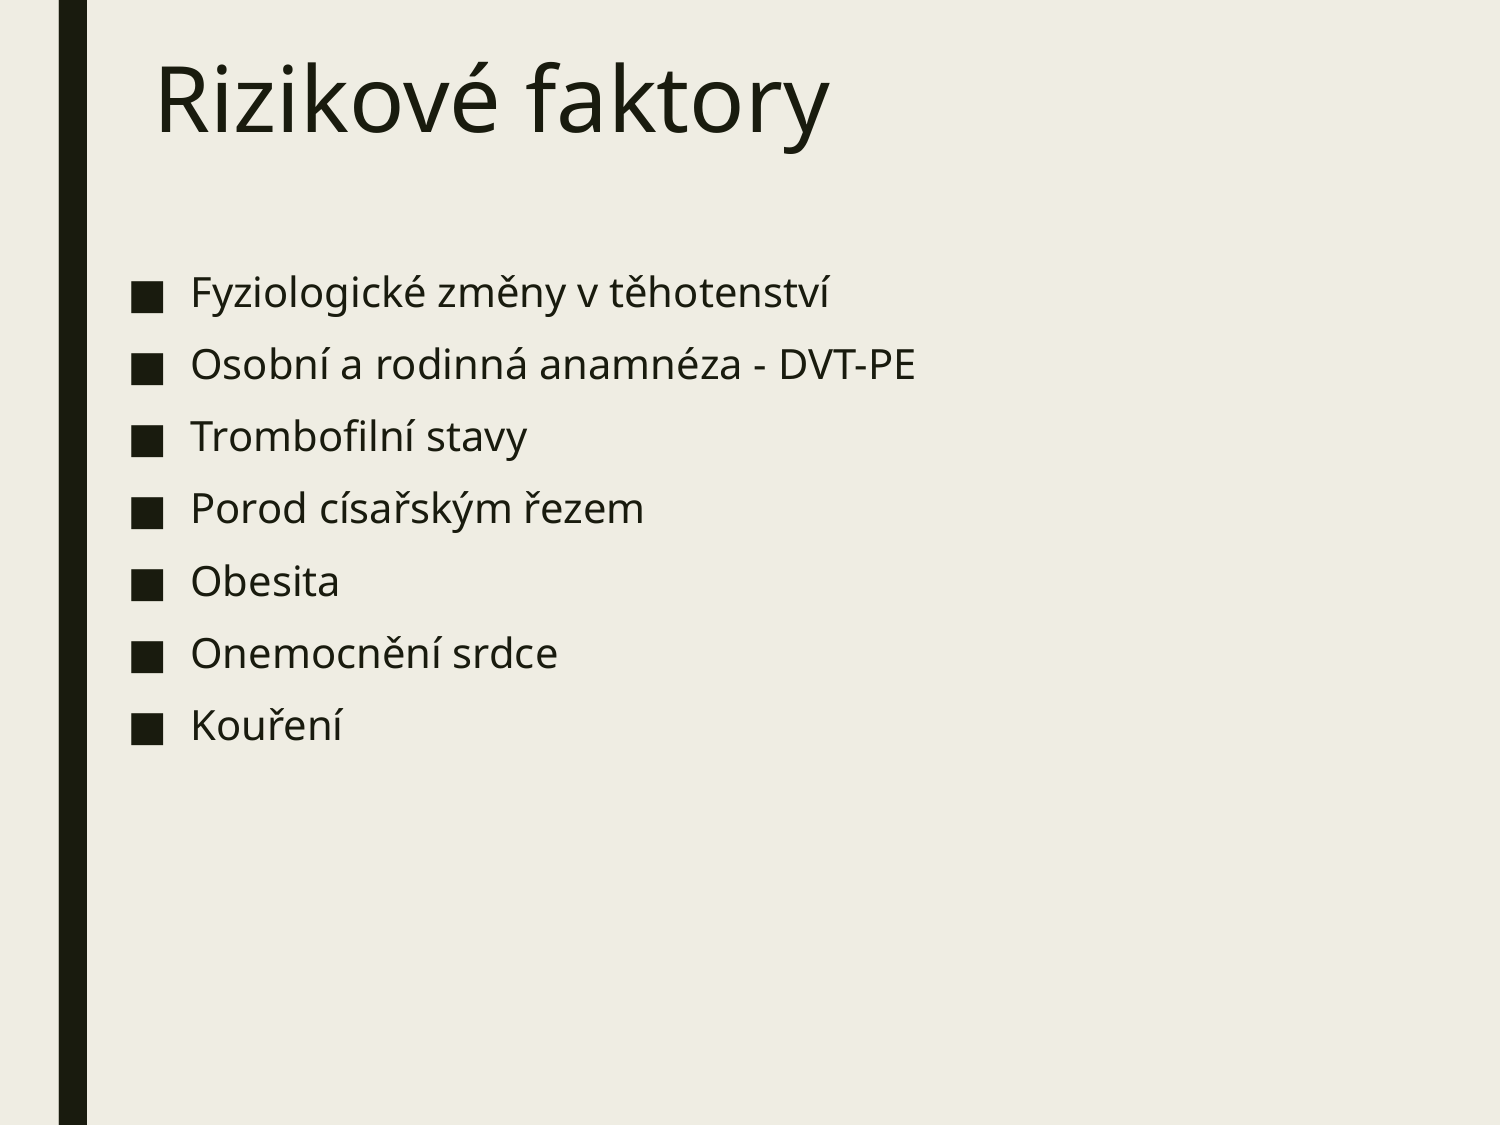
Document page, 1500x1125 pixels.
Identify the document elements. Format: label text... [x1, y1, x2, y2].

list Fyziologické změny v těhotenství Osobní a rodinná anamnéza - DVT-PE Trombofilní stavy Porod císařským řezem Obesita Onemocnění srdce Kouření [112, 262, 1388, 875]
title Rizikové faktory [138, 46, 1489, 234]
